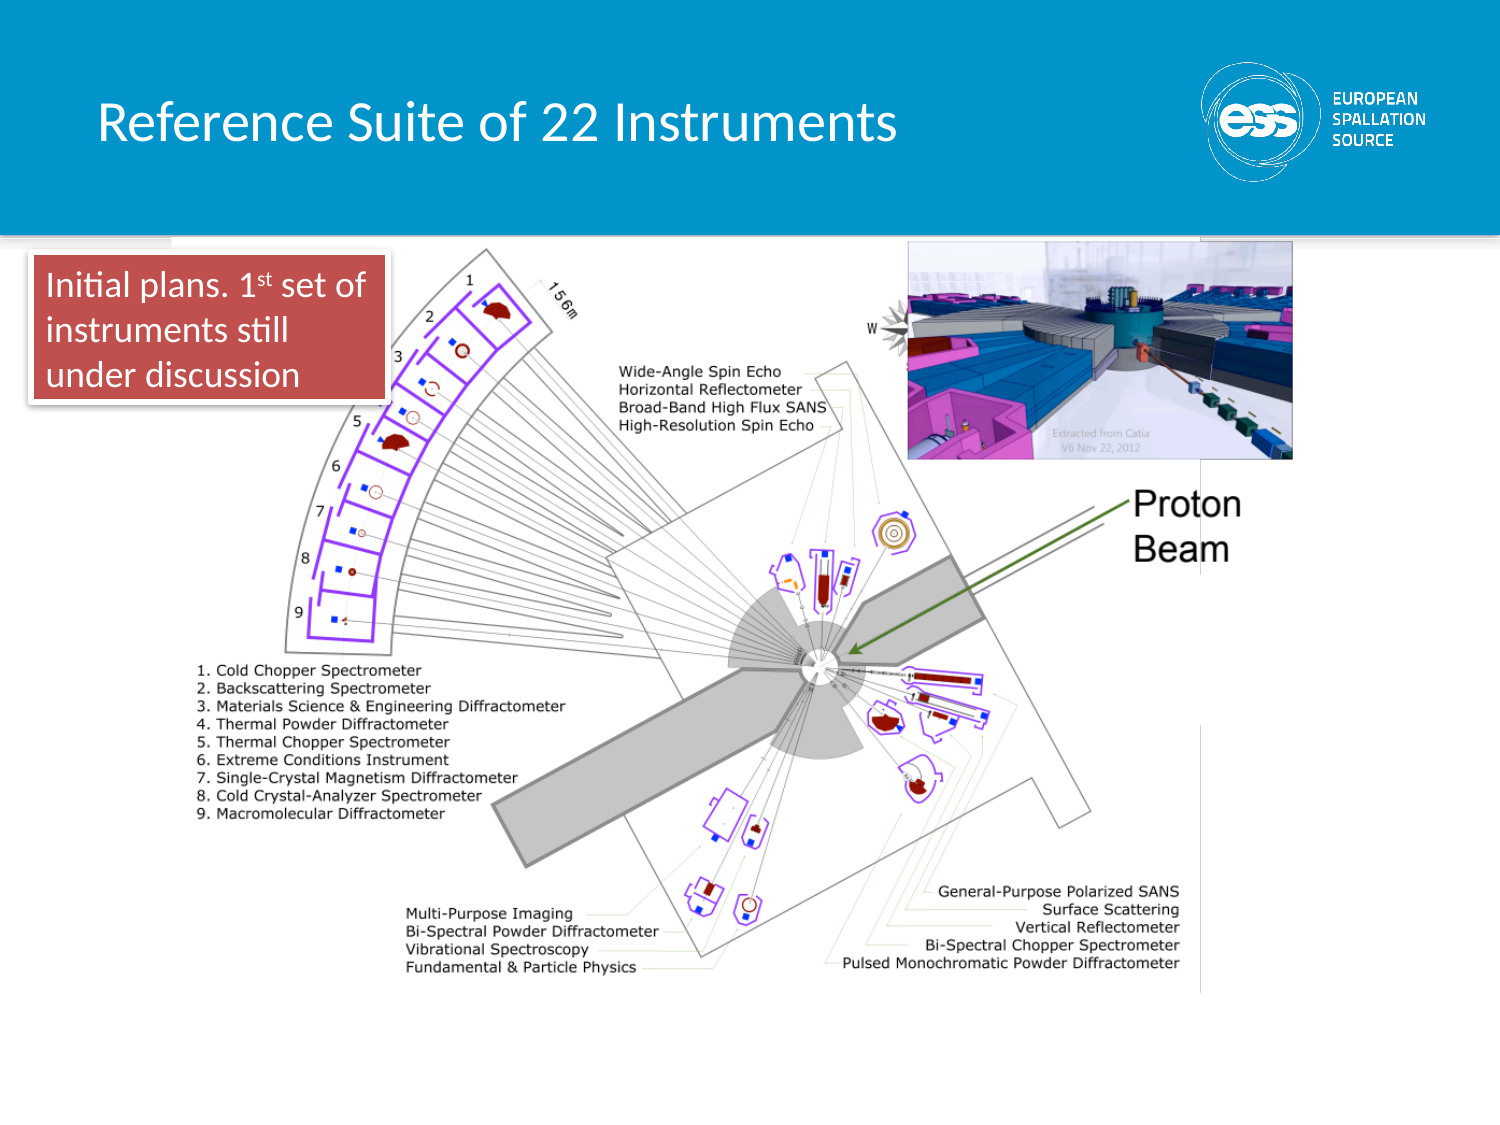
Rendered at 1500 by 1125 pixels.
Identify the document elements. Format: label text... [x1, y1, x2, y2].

picture [1345, 93, 1351, 104]
picture [1354, 135, 1362, 146]
text_box Initial plans. 1st set of instruments still under discussion [28, 249, 165, 405]
picture [170, 237, 1323, 994]
picture [1366, 134, 1374, 145]
picture [1220, 104, 1299, 136]
picture [1355, 93, 1361, 104]
title Reference Suite of 22 Instruments [97, 0, 1043, 237]
picture [1368, 94, 1374, 104]
picture [1334, 93, 1340, 104]
picture [1381, 119, 1389, 124]
picture [1386, 134, 1392, 146]
picture [1408, 93, 1412, 104]
picture [1377, 93, 1385, 104]
picture [1388, 93, 1394, 104]
